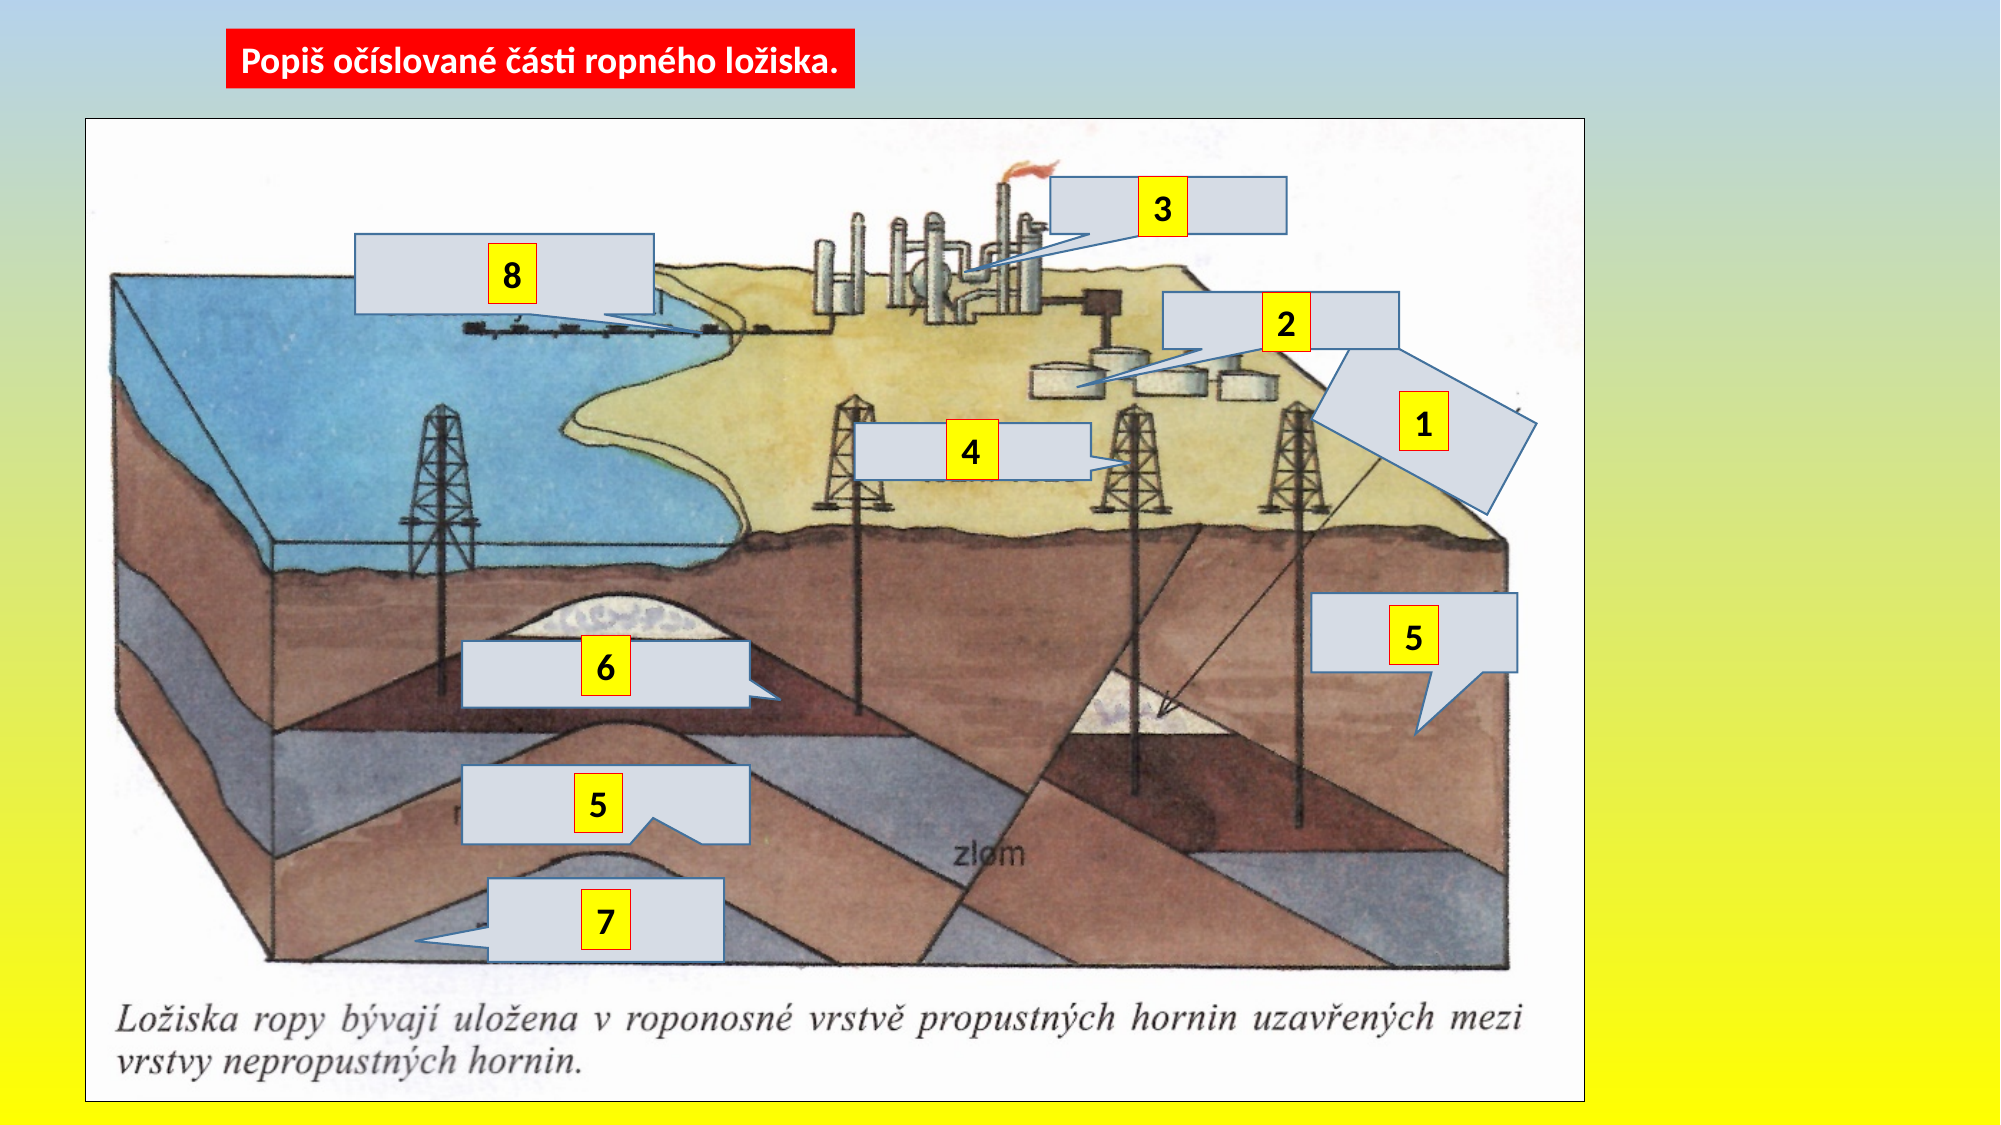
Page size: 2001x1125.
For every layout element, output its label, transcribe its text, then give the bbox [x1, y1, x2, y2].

text_box Popiš očíslované části ropného ložiska. [226, 28, 855, 89]
picture [85, 118, 1585, 1102]
